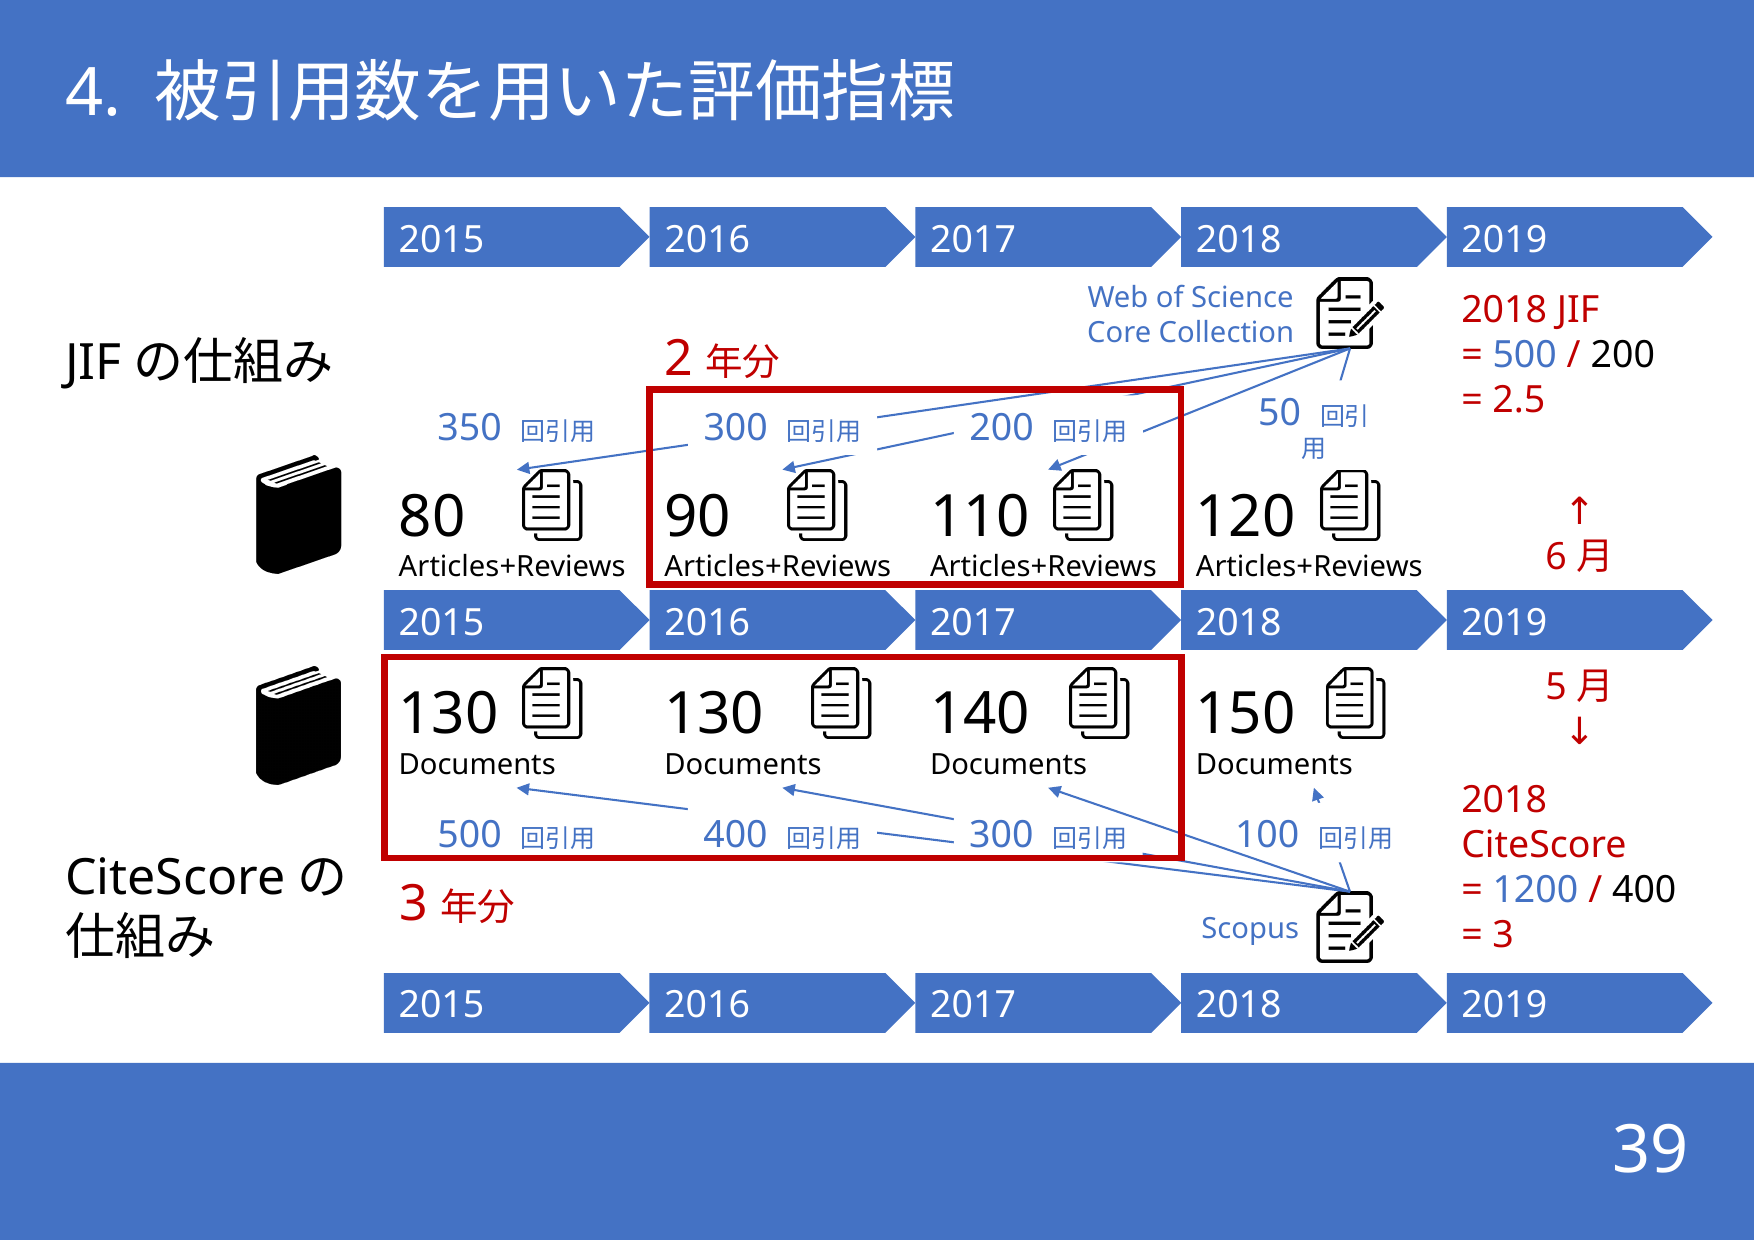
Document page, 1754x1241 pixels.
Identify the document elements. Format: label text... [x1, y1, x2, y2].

picture [239, 666, 358, 785]
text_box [383, 972, 1713, 1034]
picture [239, 455, 358, 574]
text_box 2016 [648, 206, 914, 268]
text_box 2018 [1180, 206, 1445, 268]
list JIFの仕組み CiteScoreの 仕組み [50, 206, 1704, 1034]
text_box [383, 591, 1713, 651]
text_box 2015 [382, 206, 648, 268]
text_box 2019 [1445, 206, 1715, 268]
title 4. 被引用数を用いた評価指標 [50, 0, 1704, 178]
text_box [383, 655, 1713, 963]
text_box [383, 270, 1713, 591]
slide_number 39 [1349, 1062, 1704, 1241]
text_box 2017 [914, 206, 1180, 268]
